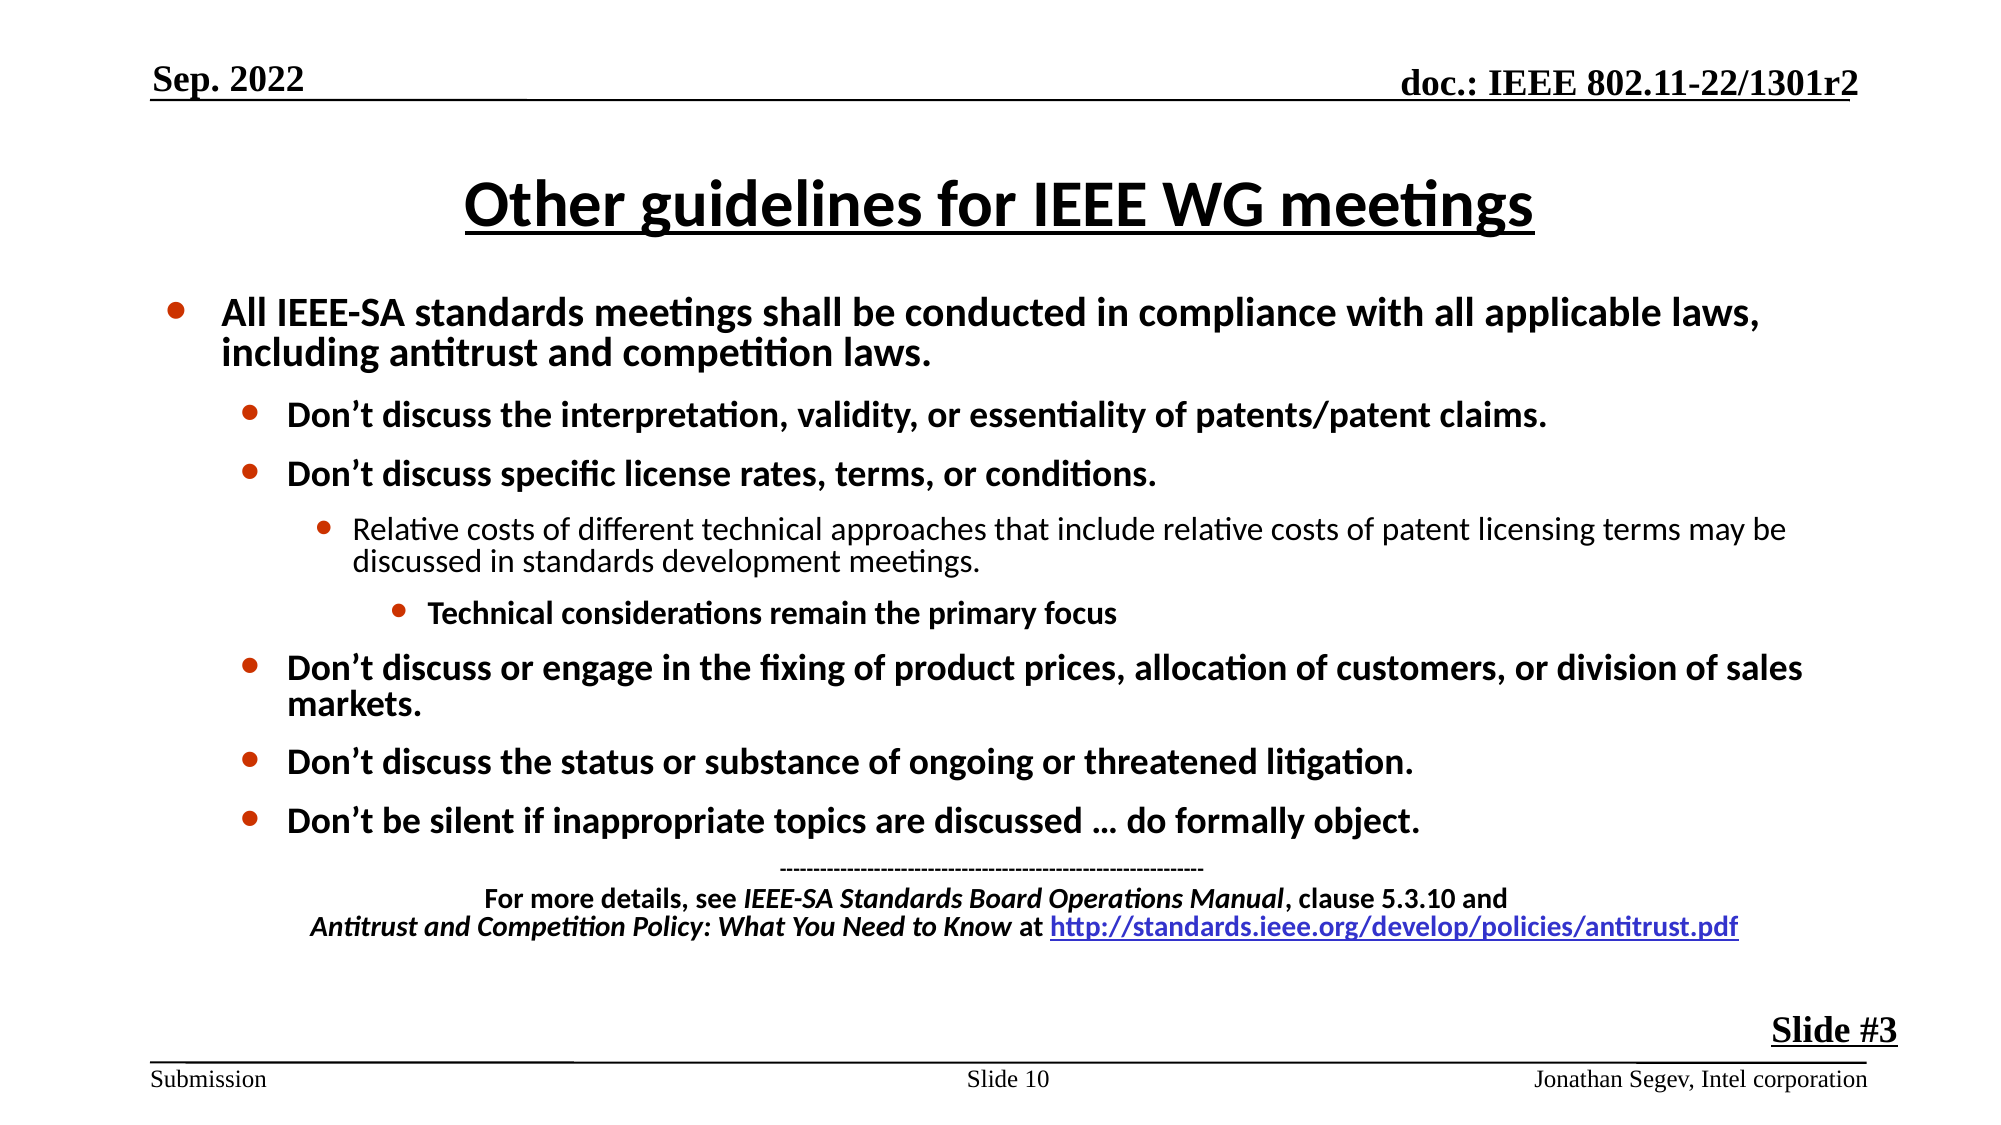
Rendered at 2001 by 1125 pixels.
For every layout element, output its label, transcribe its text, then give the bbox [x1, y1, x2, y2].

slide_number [152, 54, 563, 100]
title Other guidelines for IEEE WG meetings [149, 112, 1850, 286]
text_box Slide #3 [1756, 997, 1913, 1058]
list All IEEE-SA standards meetings shall be conducted in compliance with all applicable laws, including antitrust and competition laws. Don’t discuss the interpretation, validity, or essentiality of patents/patent claims. Don’t discuss specific license rates, terms, or conditions. Relative costs of different technical approaches that include relative costs of patent licensing terms may be discussed in standards development meetings. Technical considerations remain the primary focus Don’t discuss or engage in the fixing of product prices, allocation of customers, or division of sales markets. Don’t discuss the status or substance of ongoing or threatened litigation. Don’t be silent if inappropriate topics are discussed … do formally object. --------------------------------------------------------------- For more details, see IEEE-SA Standards Board Operations Manual, clause 5.3.10 and Antitrust and Competition Policy: What You Need to Know at http://standards.ieee.org/develop/policies/antitrust.pdf [149, 286, 1850, 1000]
footer Jonathan Segev, Intel corporation [1171, 1061, 1869, 1093]
slide_number Slide 10 [950, 1061, 1067, 1123]
